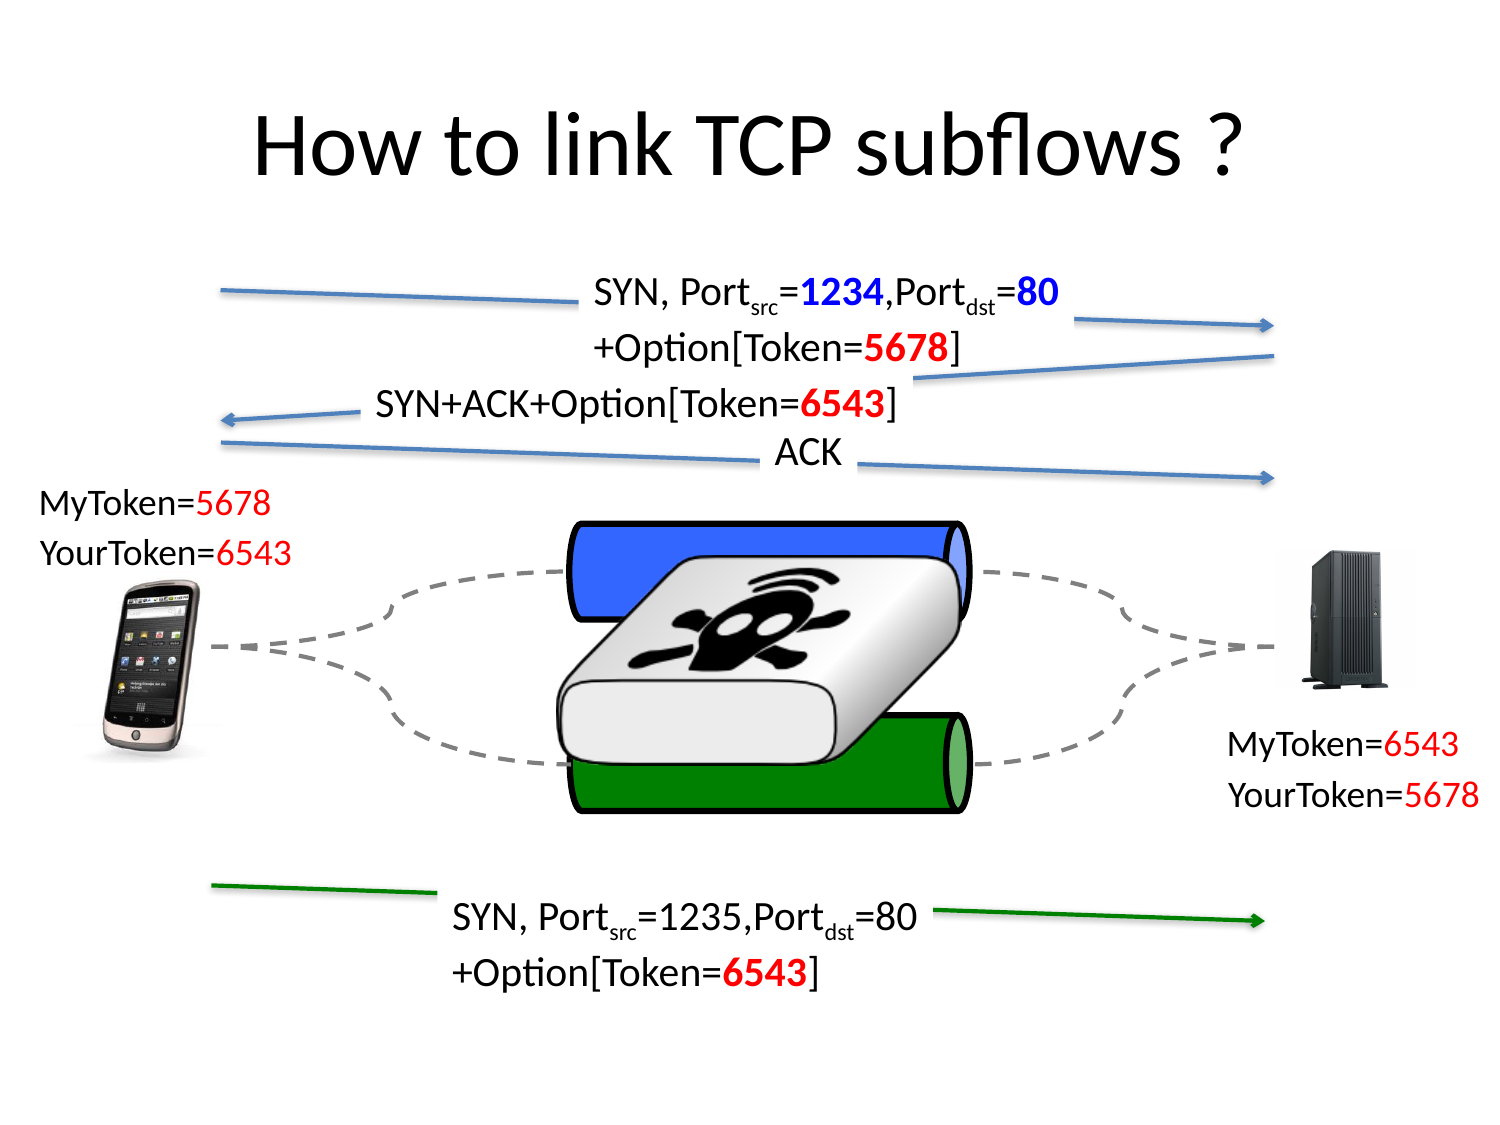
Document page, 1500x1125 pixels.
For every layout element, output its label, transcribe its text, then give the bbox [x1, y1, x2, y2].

text_box YourToken=5678 [1213, 762, 1495, 822]
text_box MyToken=5678 [23, 470, 287, 531]
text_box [211, 880, 1266, 998]
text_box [220, 255, 1275, 355]
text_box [721, 489, 818, 547]
text_box [973, 571, 1268, 647]
text_box YourToken=6543 [25, 520, 307, 581]
picture [556, 549, 962, 773]
text_box MyToken=6543 [1211, 711, 1475, 772]
text_box [224, 571, 550, 647]
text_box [569, 714, 972, 813]
text_box [977, 647, 1268, 765]
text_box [220, 355, 1275, 415]
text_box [220, 416, 1275, 483]
picture [1273, 549, 1415, 690]
title How to link TCP subflows ? [75, 45, 1425, 233]
picture [74, 571, 221, 763]
text_box [224, 646, 550, 764]
